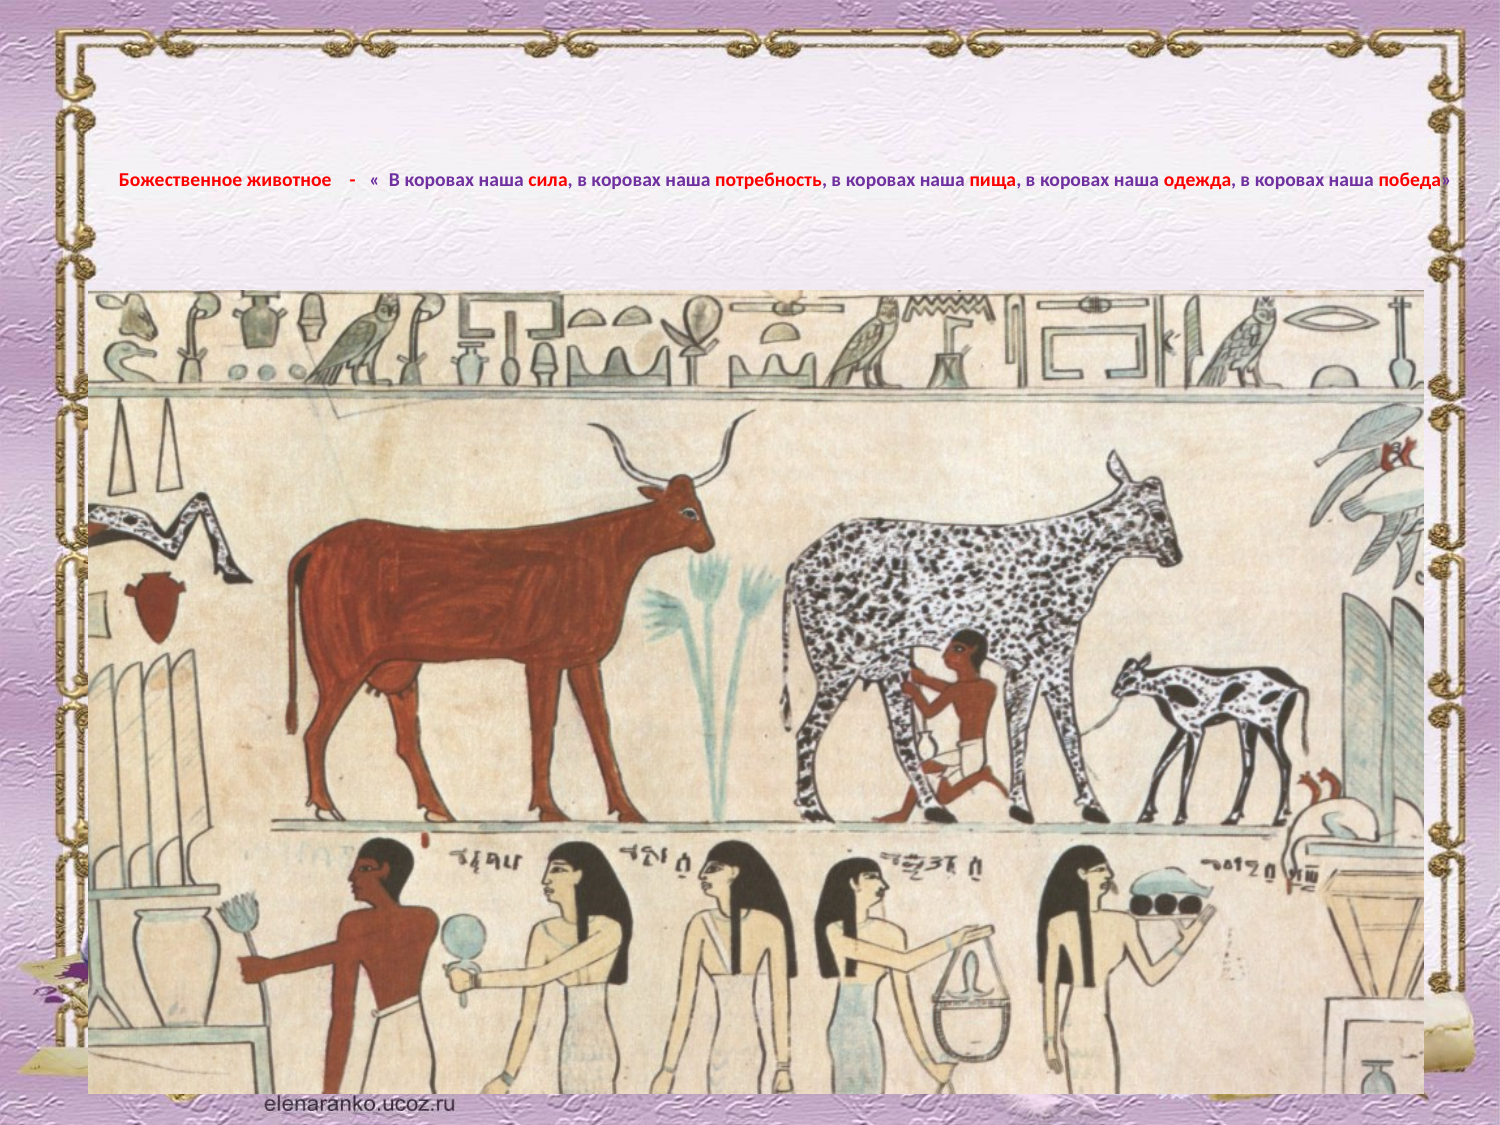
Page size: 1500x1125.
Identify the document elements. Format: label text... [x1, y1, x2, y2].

picture [0, 0, 1500, 1125]
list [88, 290, 1424, 1094]
title Божественное животное - « В коровах наша сила, в коровах наша потребность, в коровах наша пища, в коровах наша одежда, в коровах наша победа» [88, 149, 1483, 209]
